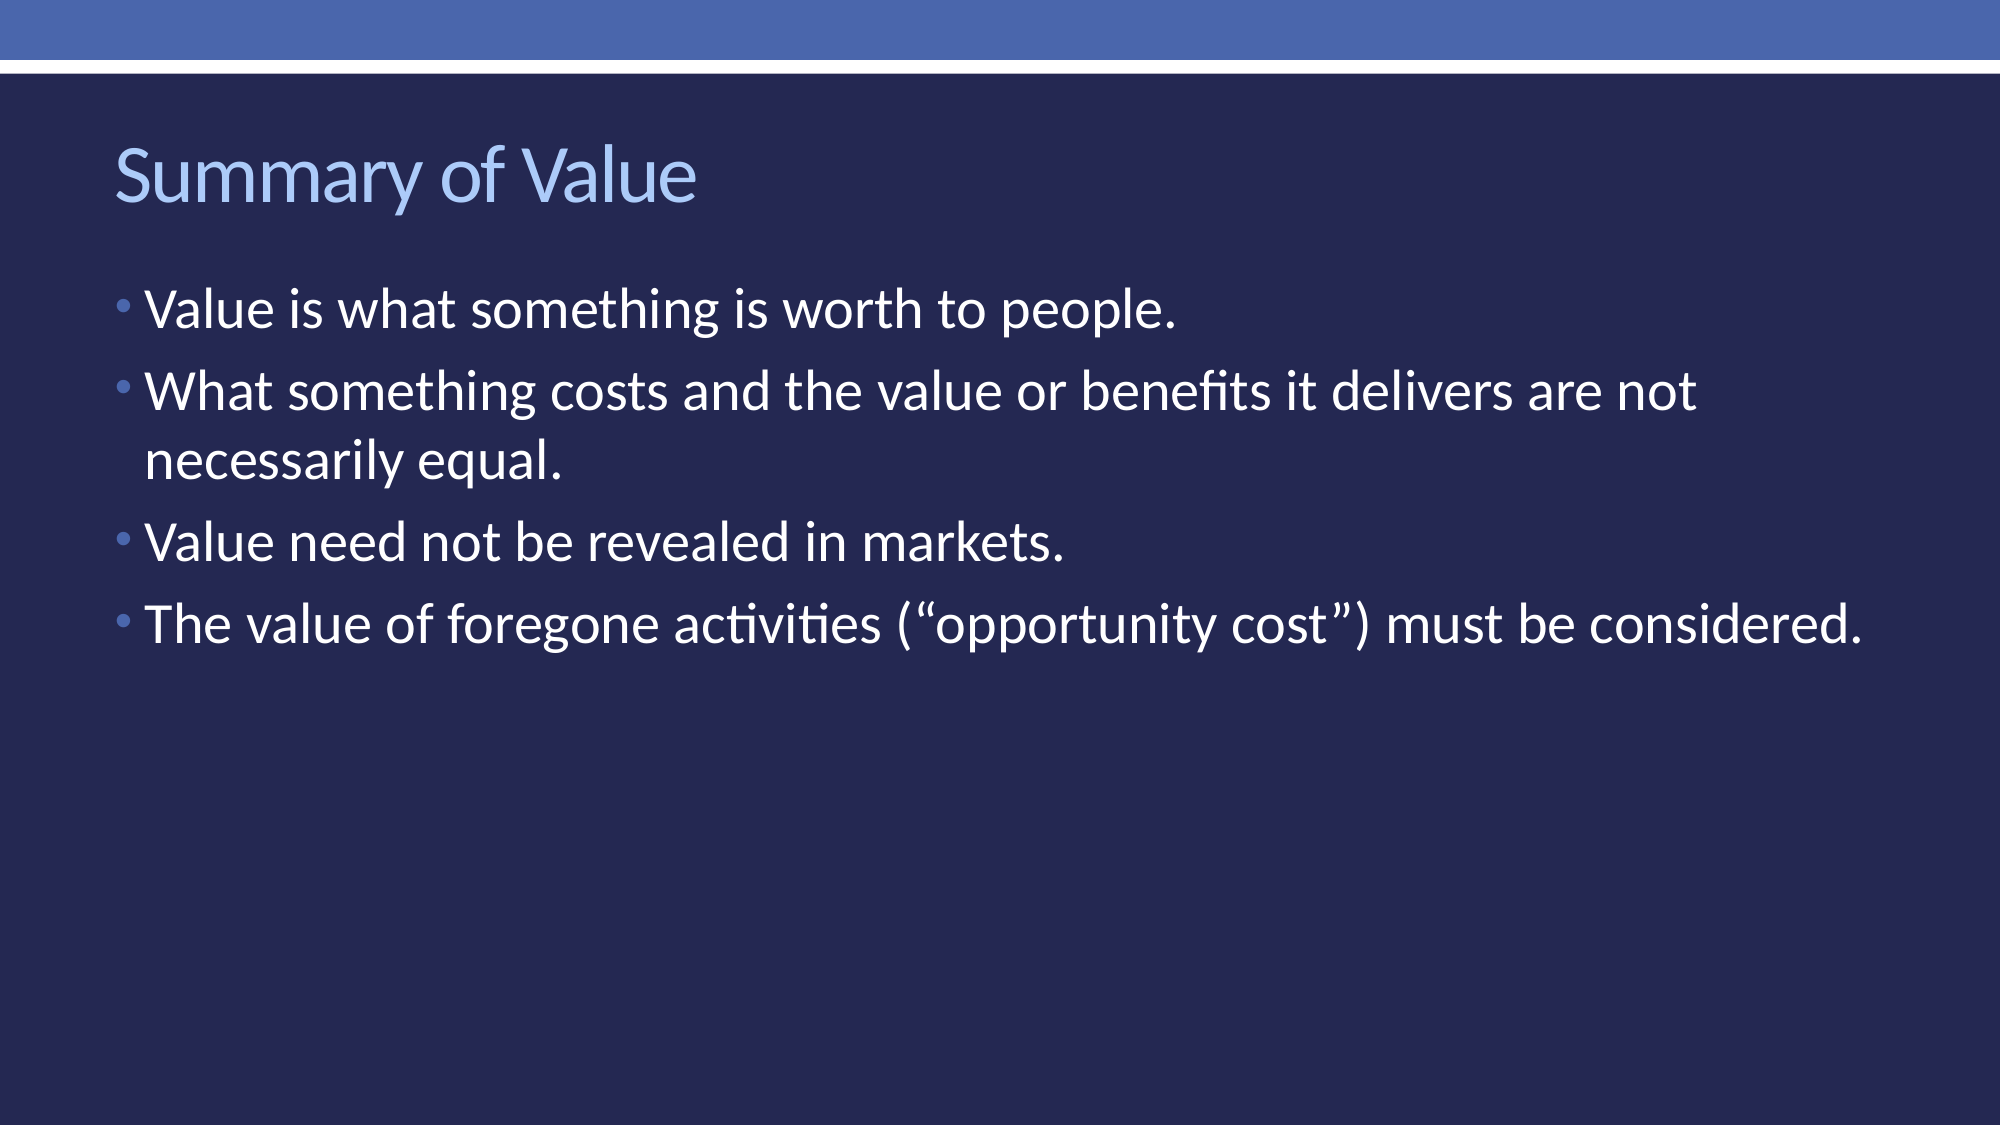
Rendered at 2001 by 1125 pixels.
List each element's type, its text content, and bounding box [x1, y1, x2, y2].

title Summary of Value [99, 87, 1900, 250]
list Value is what something is worth to people. What something costs and the value or benefits it delivers are not necessarily equal. Value need not be revealed in markets. The value of foregone activities (“opportunity cost”) must be considered. [99, 262, 1900, 1063]
